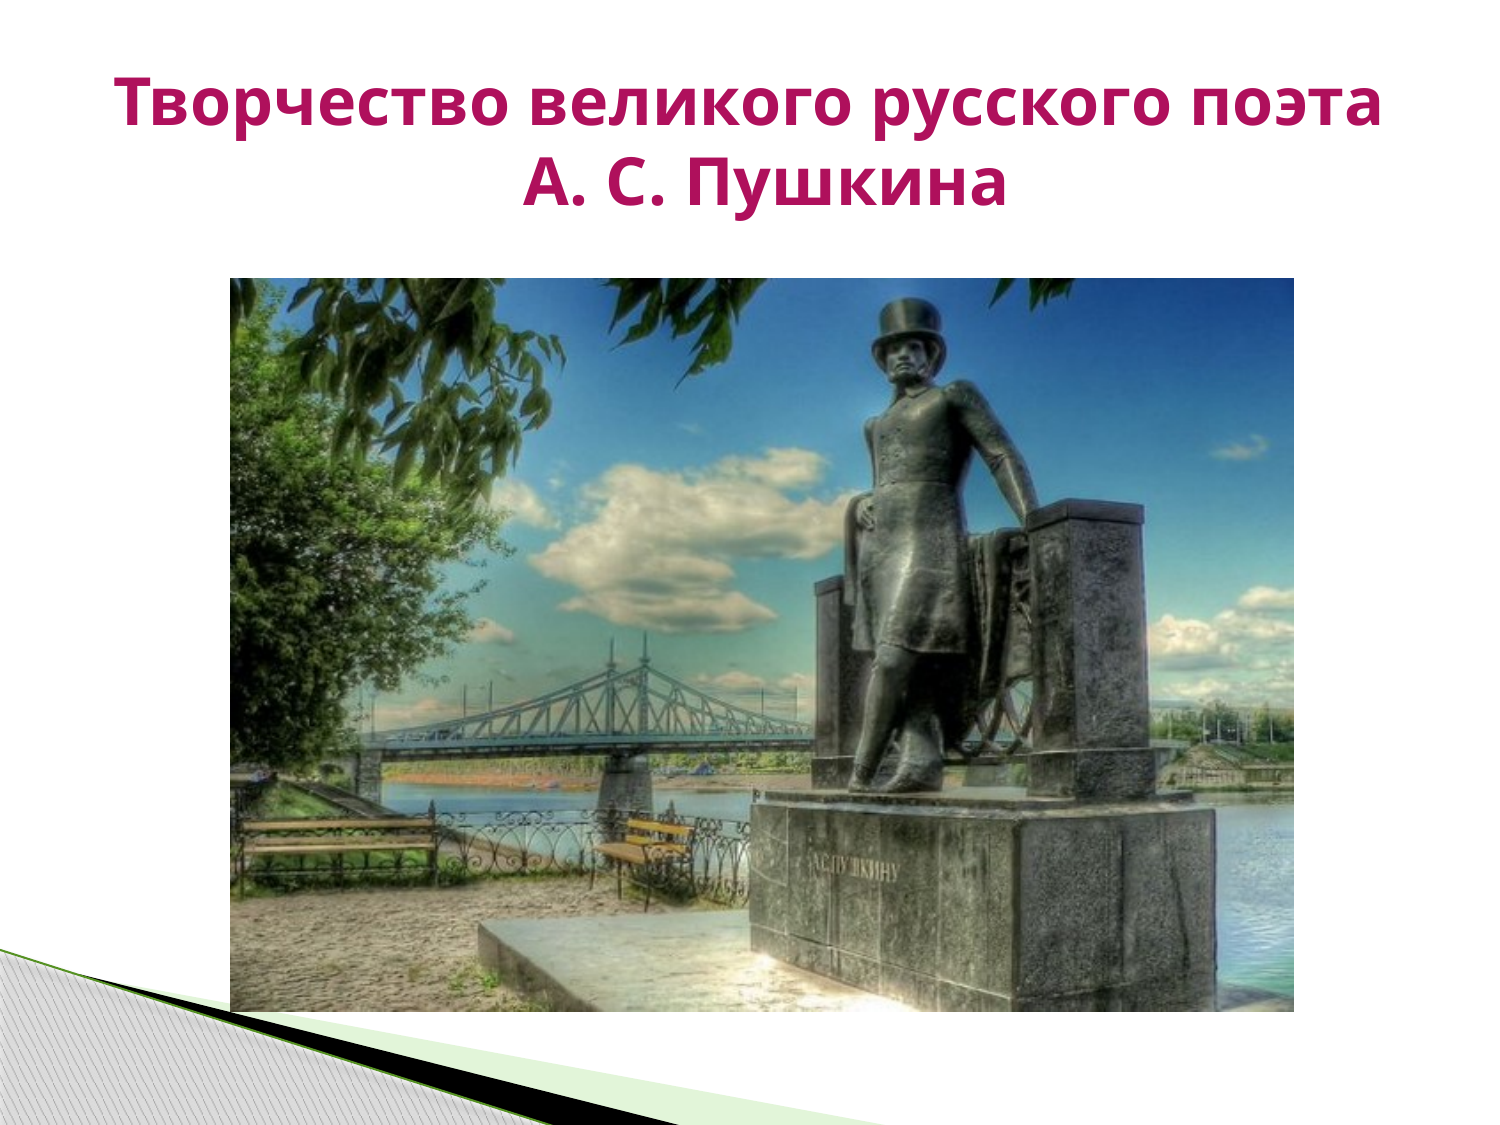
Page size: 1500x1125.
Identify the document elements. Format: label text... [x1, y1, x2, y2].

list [229, 278, 1294, 1012]
title Творчество великого русского поэта А. С. Пушкина [75, 45, 1425, 233]
